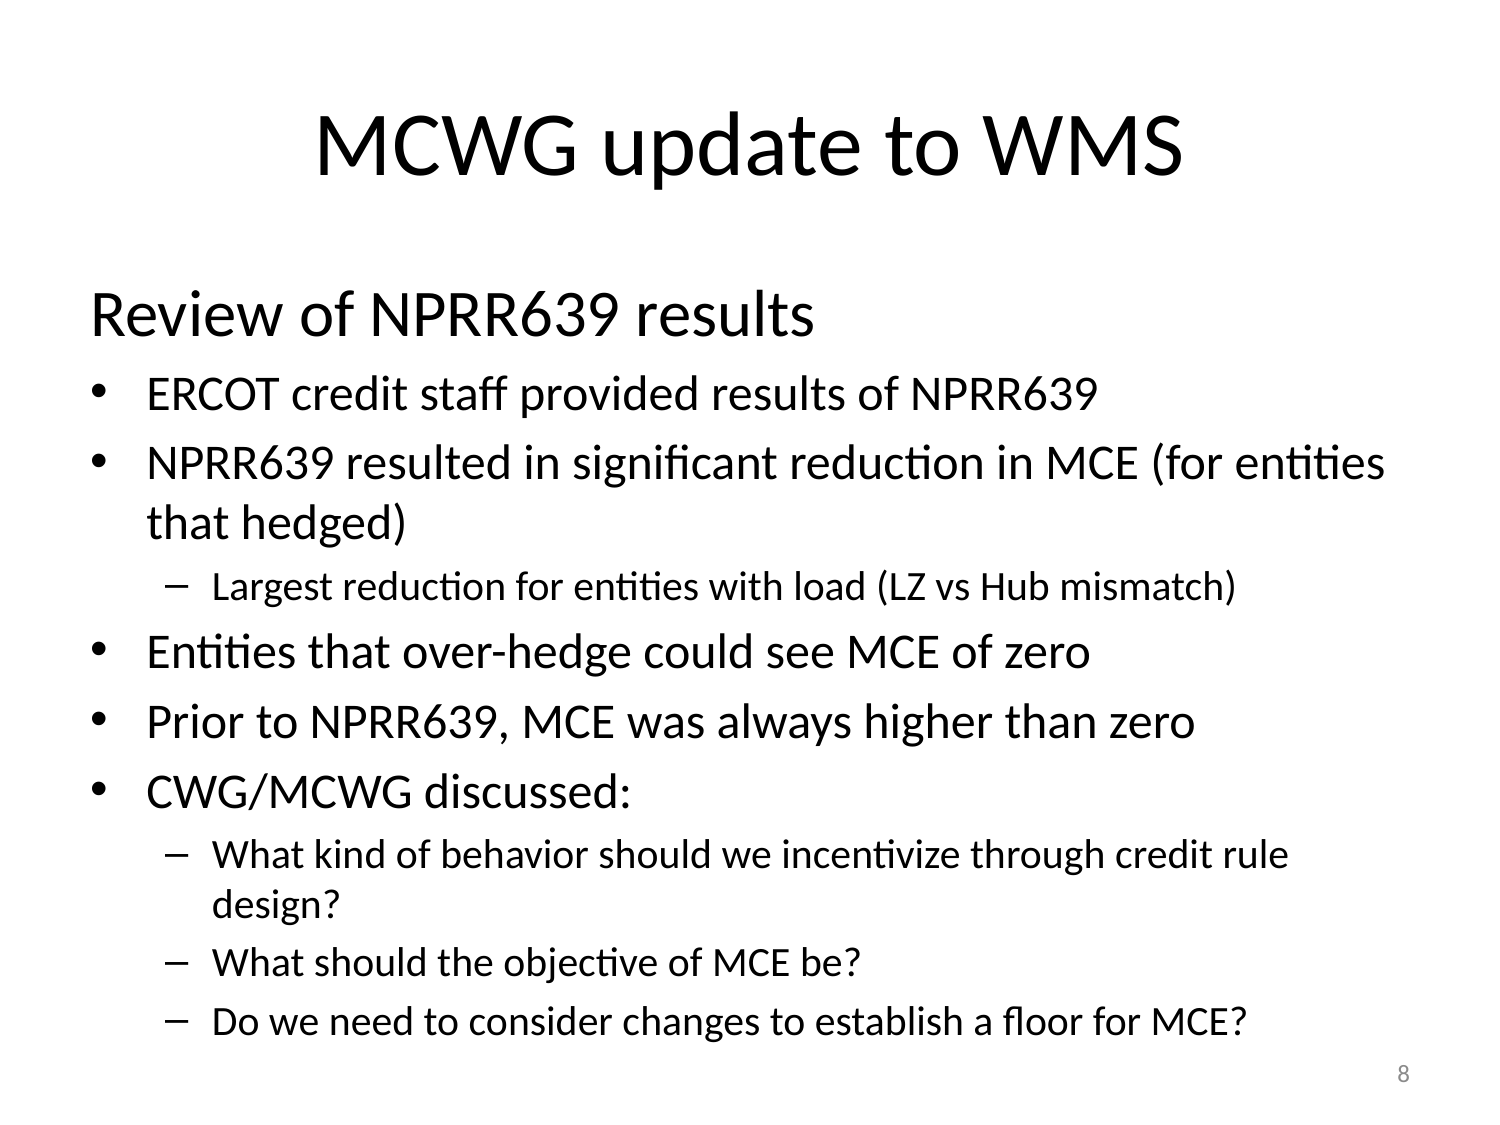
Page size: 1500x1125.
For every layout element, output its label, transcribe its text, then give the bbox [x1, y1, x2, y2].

list Review of NPRR639 results ERCOT credit staff provided results of NPRR639 NPRR639 resulted in significant reduction in MCE (for entities that hedged) Largest reduction for entities with load (LZ vs Hub mismatch) Entities that over-hedge could see MCE of zero Prior to NPRR639, MCE was always higher than zero CWG/MCWG discussed: What kind of behavior should we incentivize through credit rule design? What should the objective of MCE be? Do we need to consider changes to establish a floor for MCE? [75, 262, 1425, 1100]
slide_number 8 [1074, 1042, 1425, 1103]
title MCWG update to WMS [75, 45, 1425, 233]
